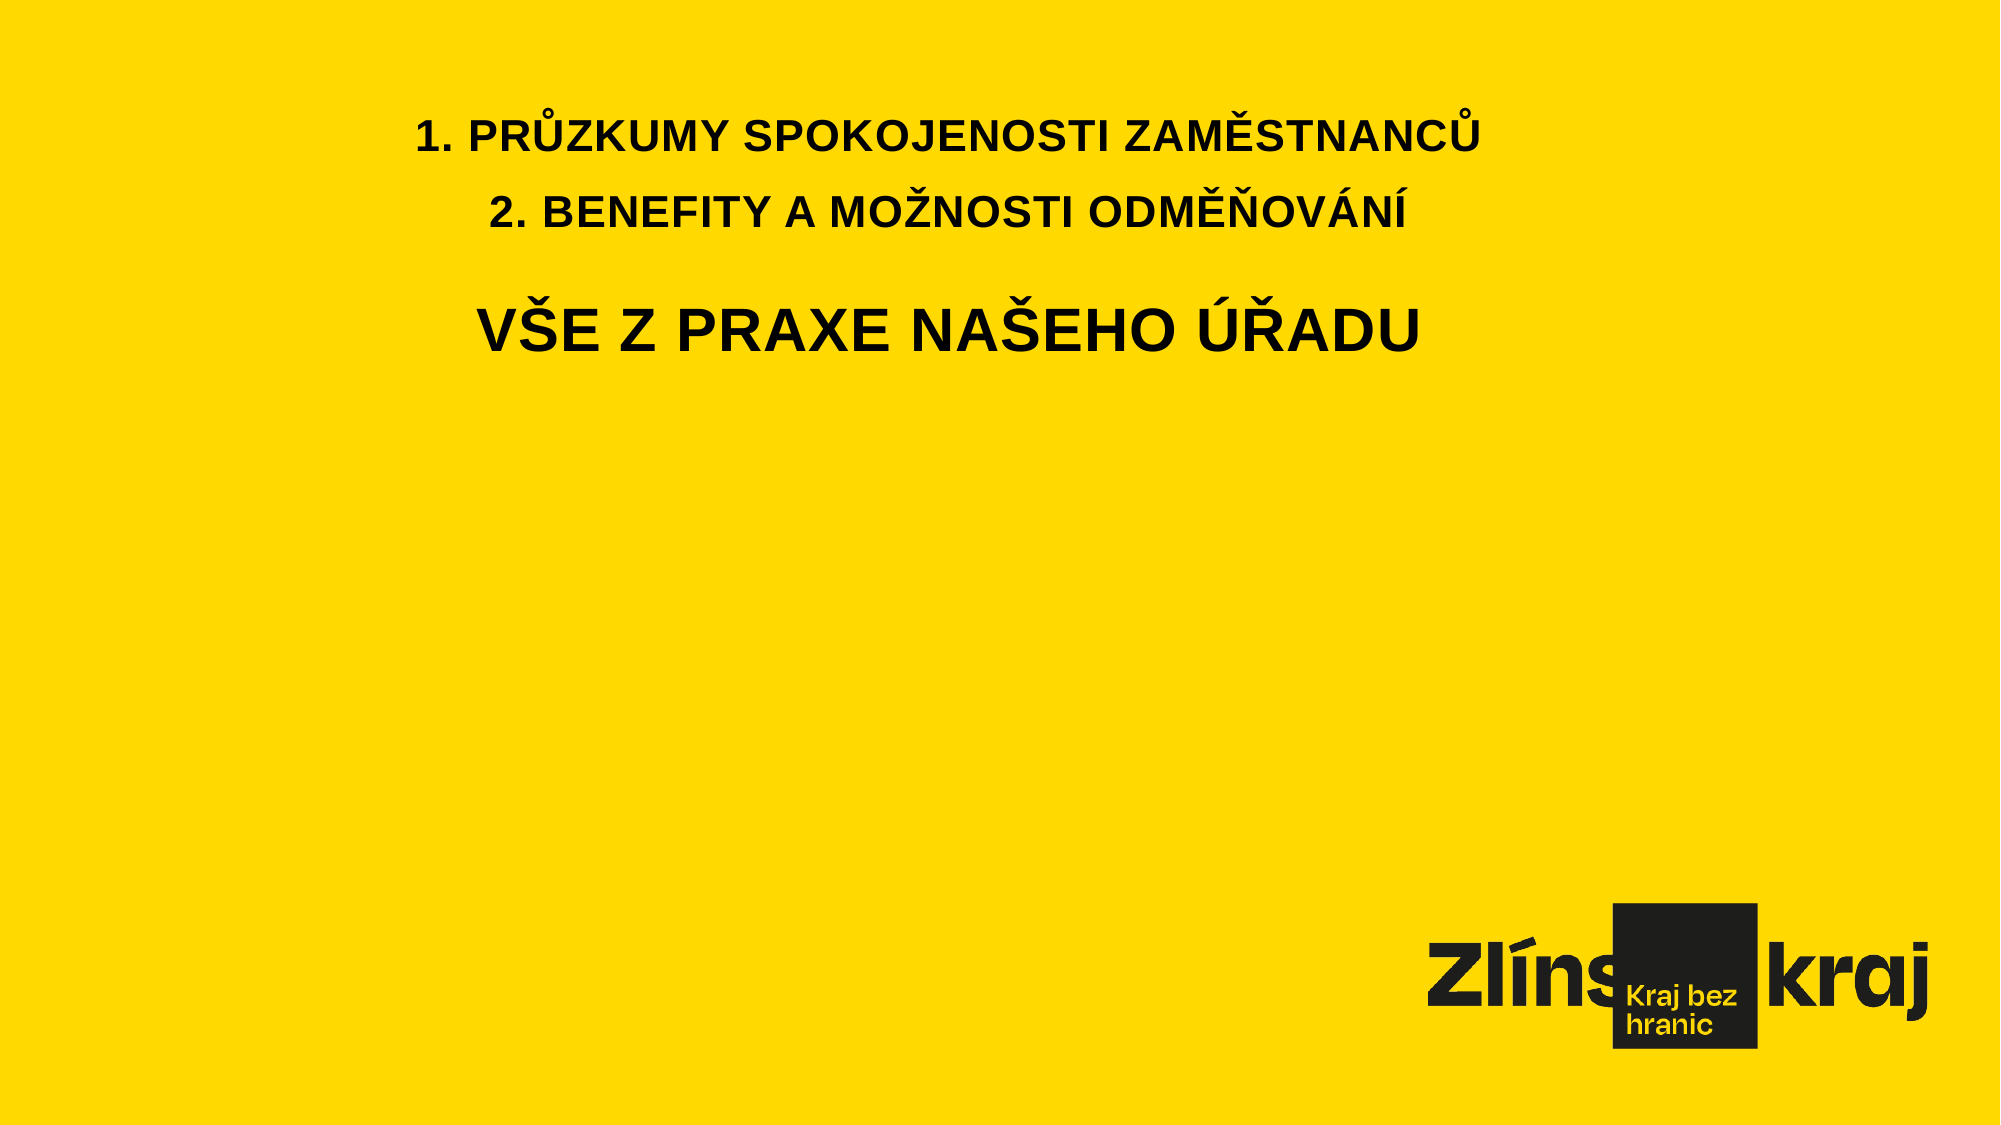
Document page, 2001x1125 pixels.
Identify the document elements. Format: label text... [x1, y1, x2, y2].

title 1. Průzkumy spokojenosti zaměstnanců 2. Benefity a možnosti odměňování vše z praxe našeho úřadu [74, 76, 1827, 573]
picture [1428, 903, 1928, 1049]
